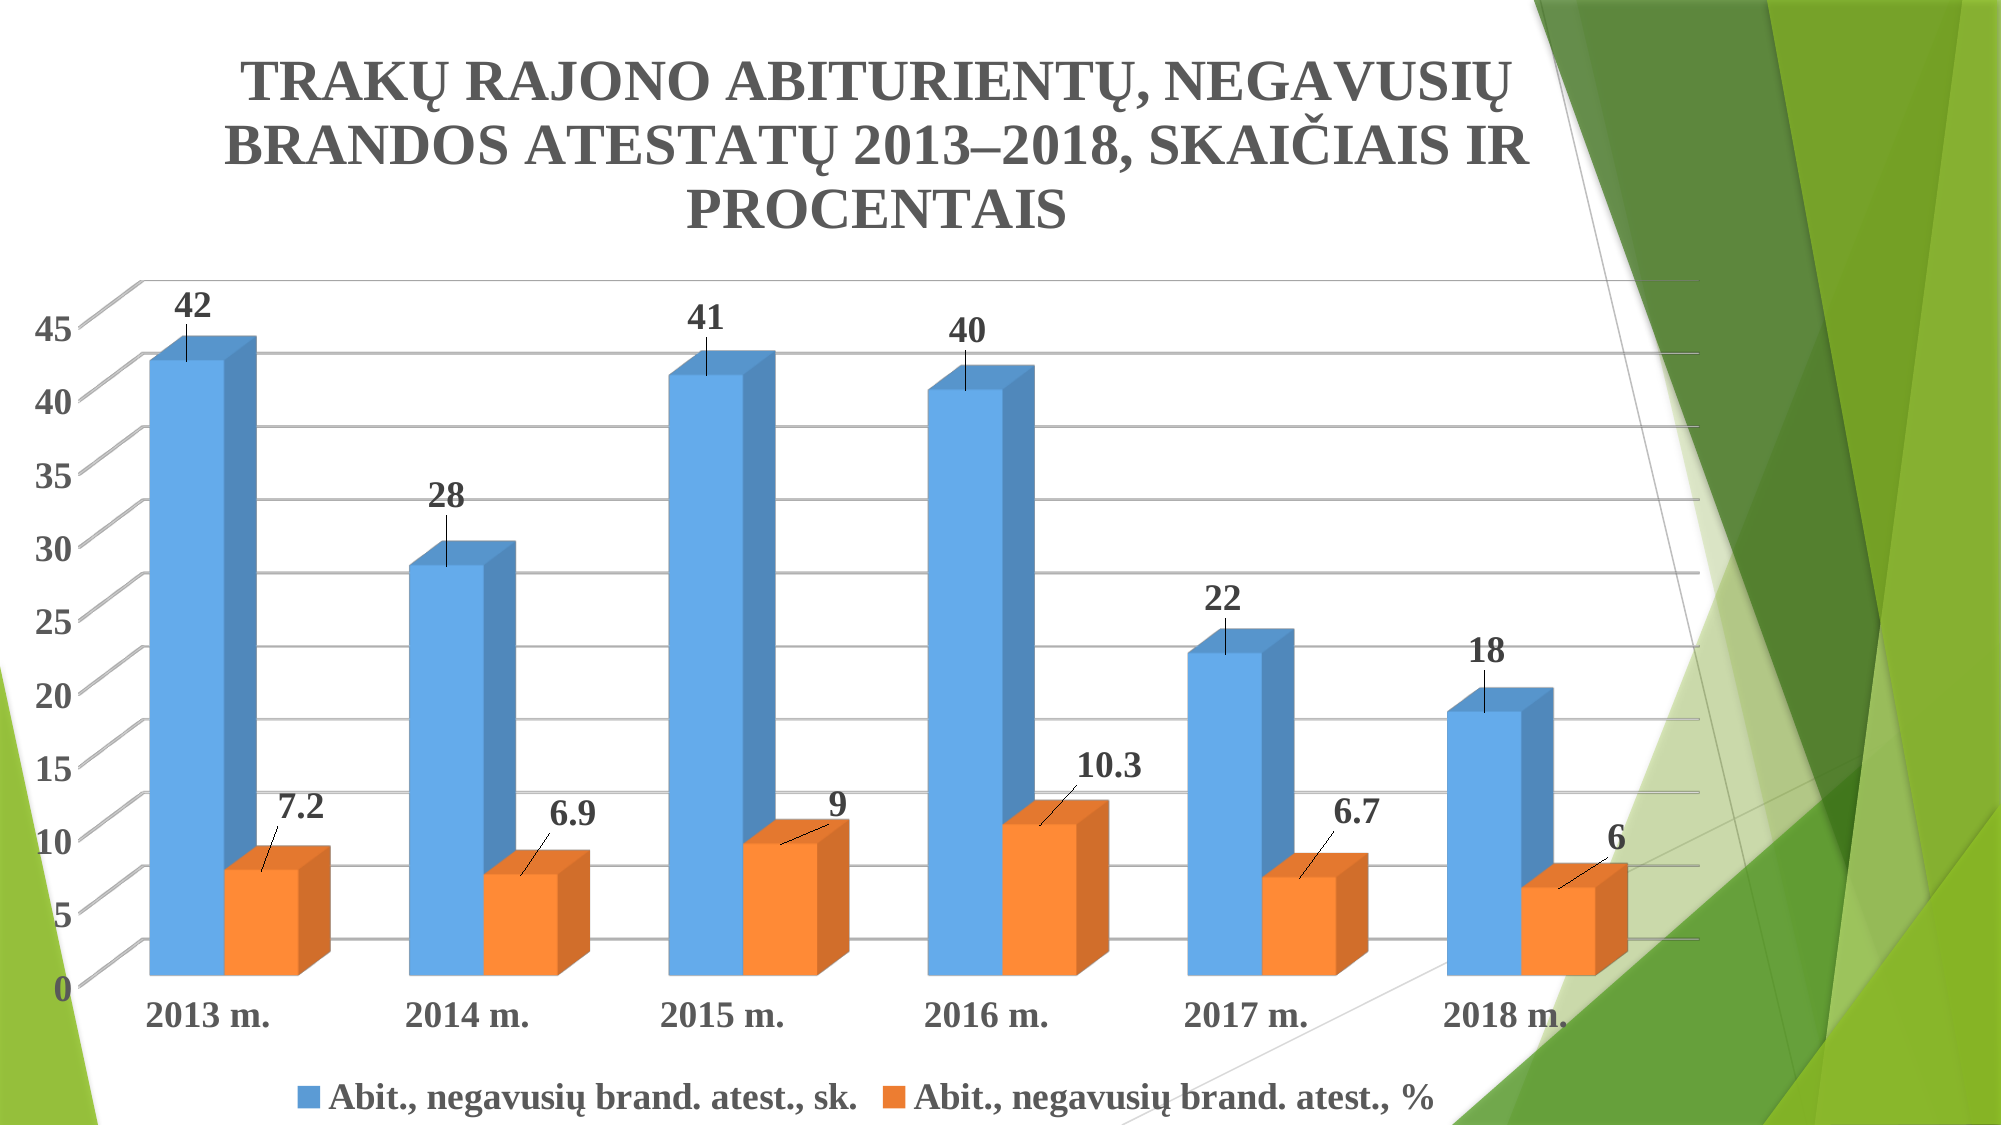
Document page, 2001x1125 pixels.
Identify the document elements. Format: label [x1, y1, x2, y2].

chart [0, 0, 1736, 1125]
